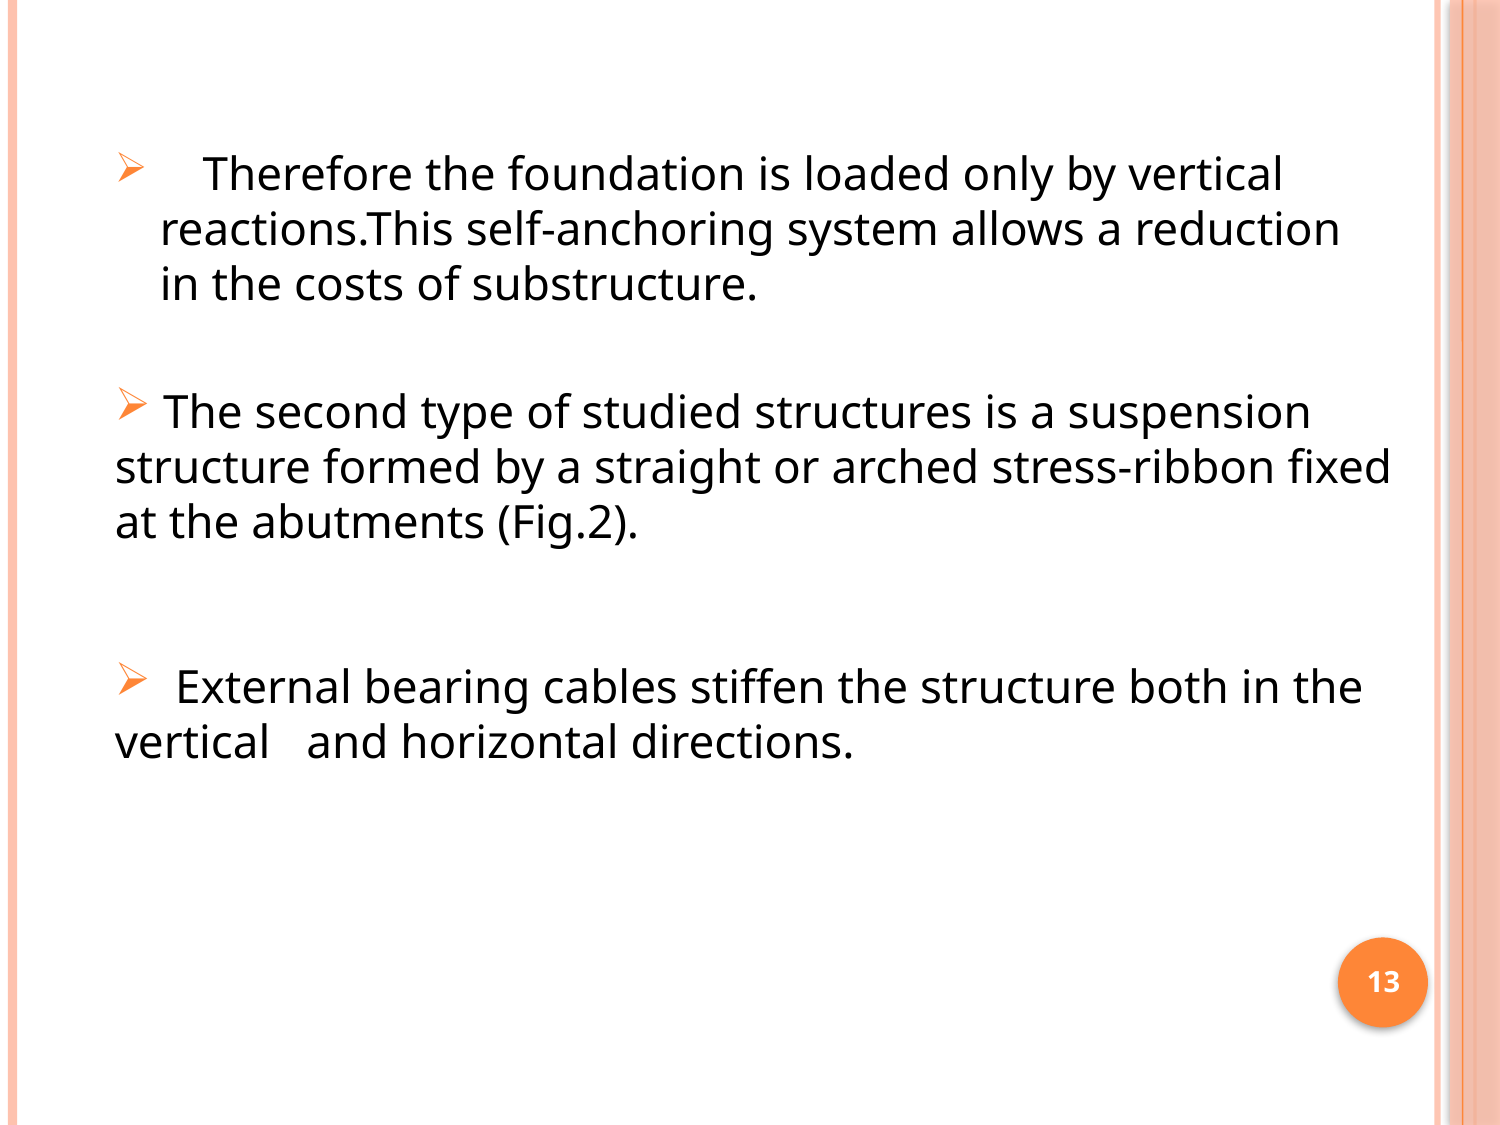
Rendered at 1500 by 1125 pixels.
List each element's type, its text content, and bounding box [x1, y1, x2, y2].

text_box The second type of studied structures is a suspension structure formed by a straight or arched stress-ribbon fixed at the abutments (Fig.2). External bearing cables stiffen the structure both in the vertical and horizontal directions. [99, 375, 1425, 835]
slide_number 13 [1333, 940, 1434, 1027]
list Therefore the foundation is loaded only by vertical reactions.This self-anchoring system allows a reduction in the costs of substructure. [99, 137, 1400, 325]
